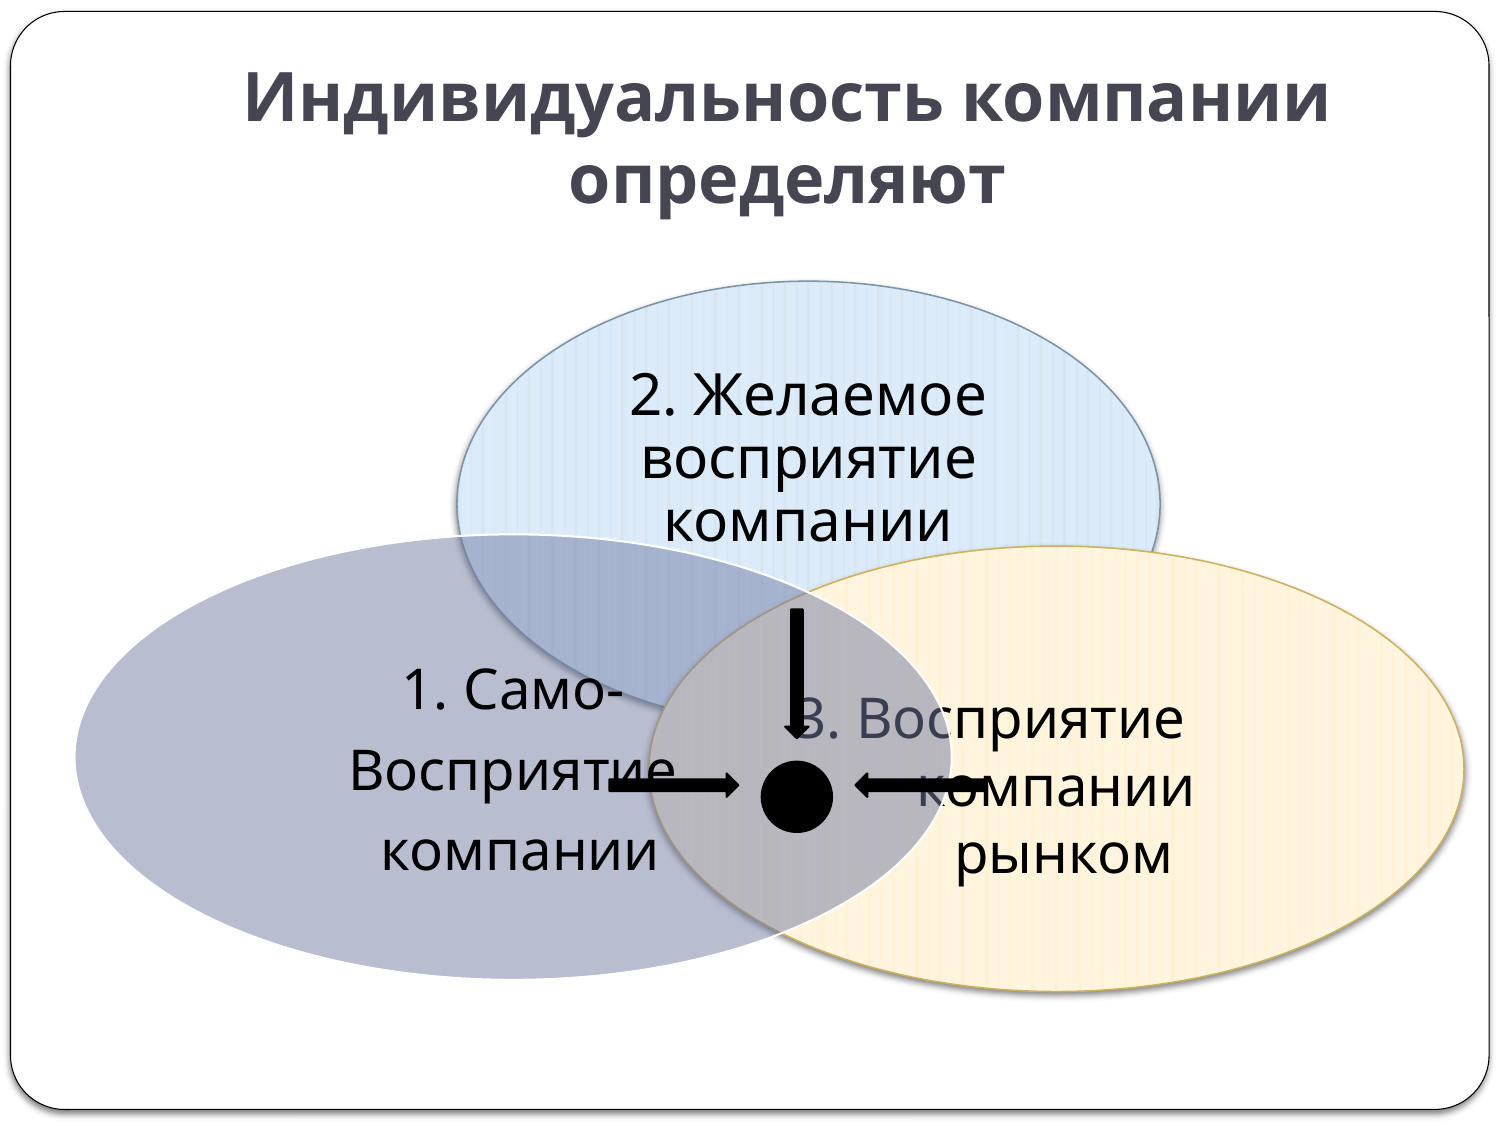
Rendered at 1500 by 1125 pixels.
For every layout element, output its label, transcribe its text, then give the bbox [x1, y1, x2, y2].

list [34, 257, 1477, 1001]
title Индивидуальность компании определяют [150, 45, 1425, 233]
